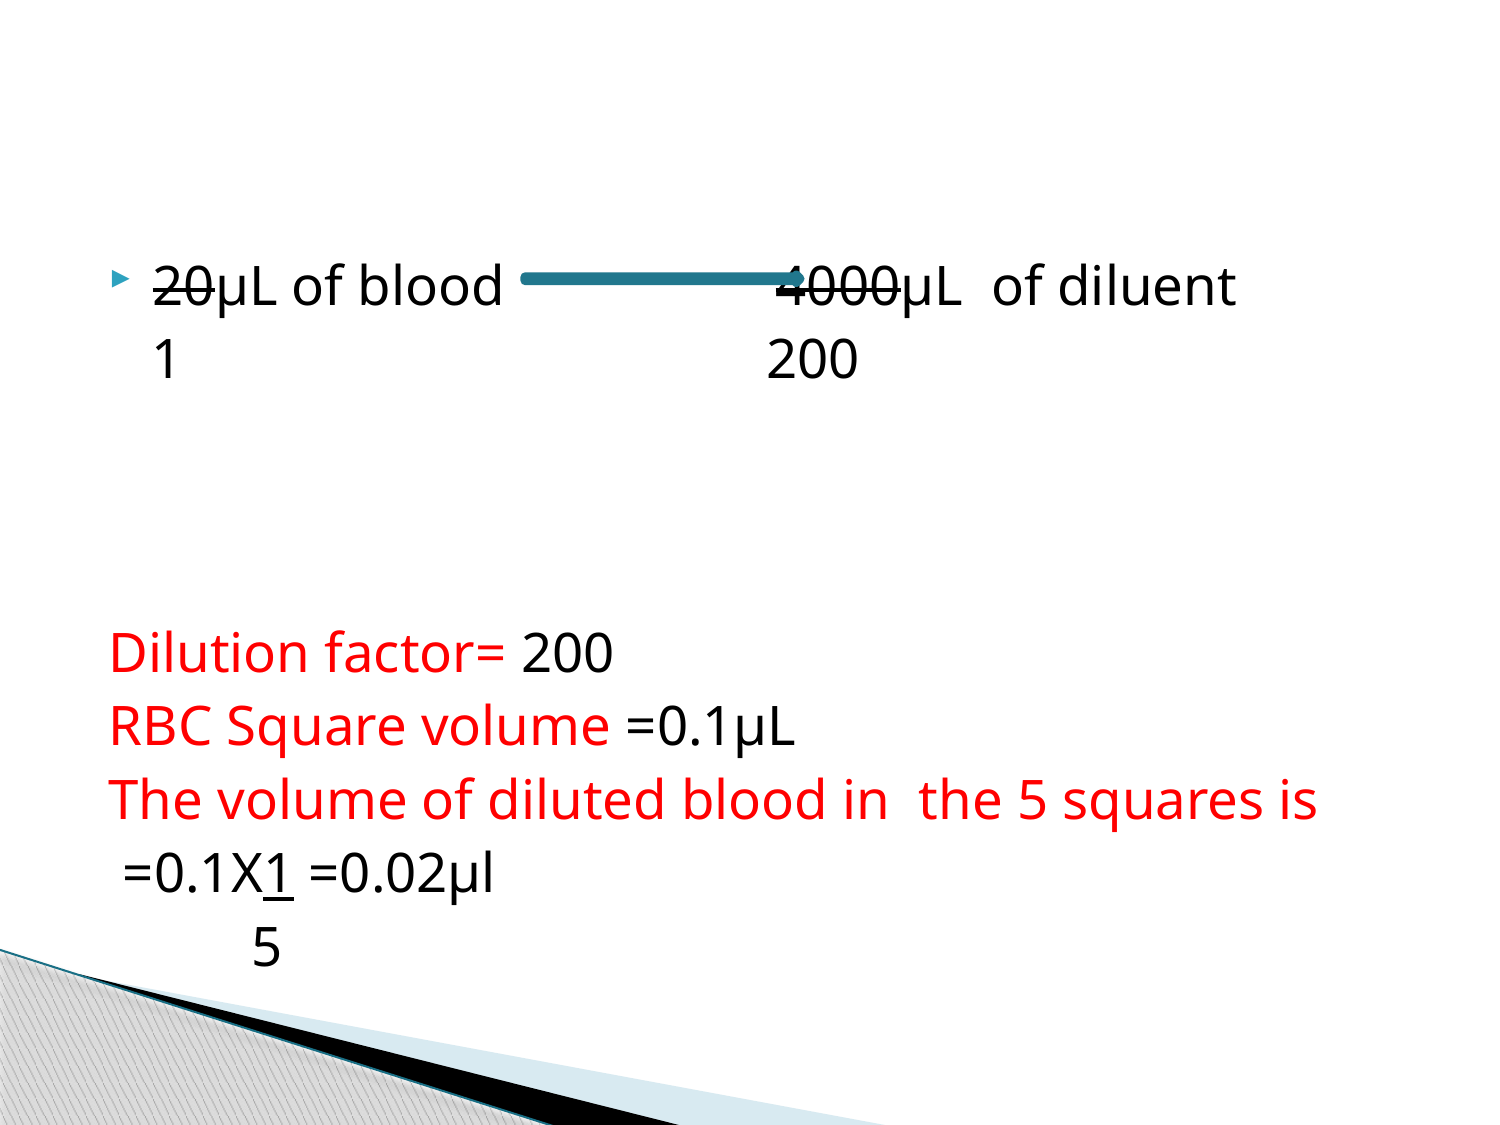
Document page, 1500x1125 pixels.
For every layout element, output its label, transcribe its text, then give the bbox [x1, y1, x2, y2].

text_box [520, 270, 805, 287]
list 20µL of blood 4000µL of diluent 1 200 Dilution factor= 200 RBC Square volume =0.1µL The volume of diluted blood in the 5 squares is =0.1X1 =0.02µl 5 [75, 243, 1425, 986]
